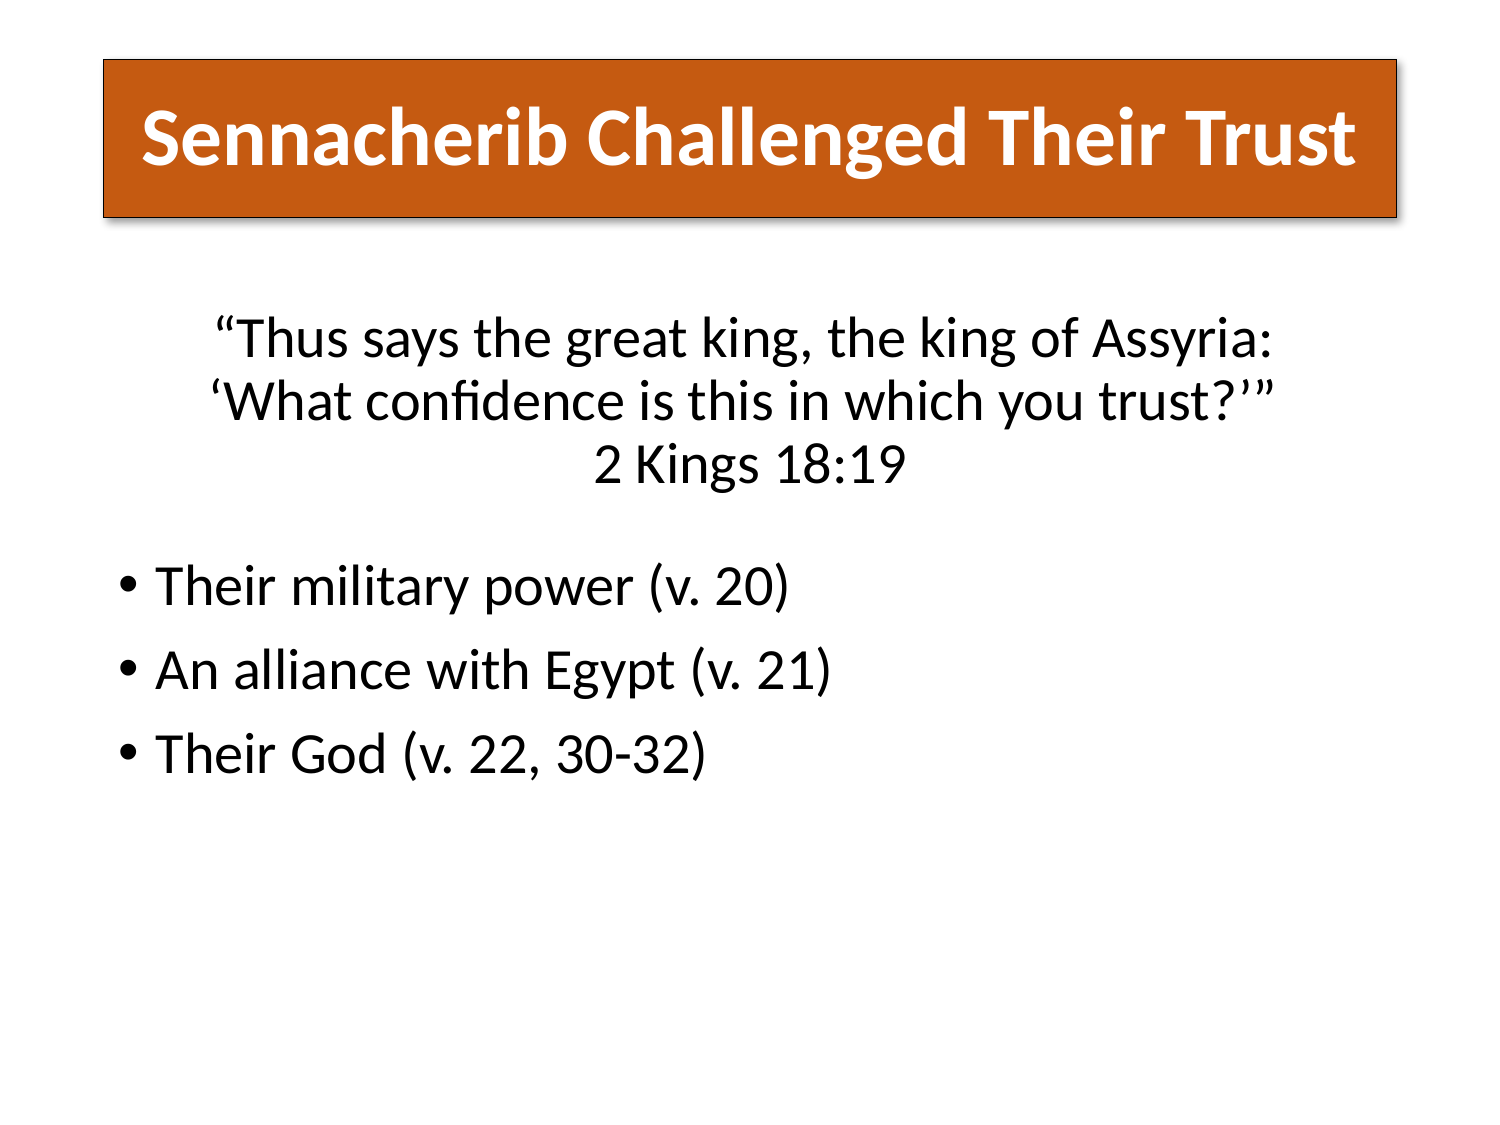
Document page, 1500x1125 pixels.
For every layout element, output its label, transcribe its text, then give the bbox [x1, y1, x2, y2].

title Sennacherib Challenged Their Trust [103, 59, 1397, 218]
list “Thus says the great king, the king of Assyria: ‘What confidence is this in which you trust?’” 2 Kings 18:19 Their military power (v. 20) An alliance with Egypt (v. 21) Their God (v. 22, 30-32) [103, 299, 1397, 1014]
